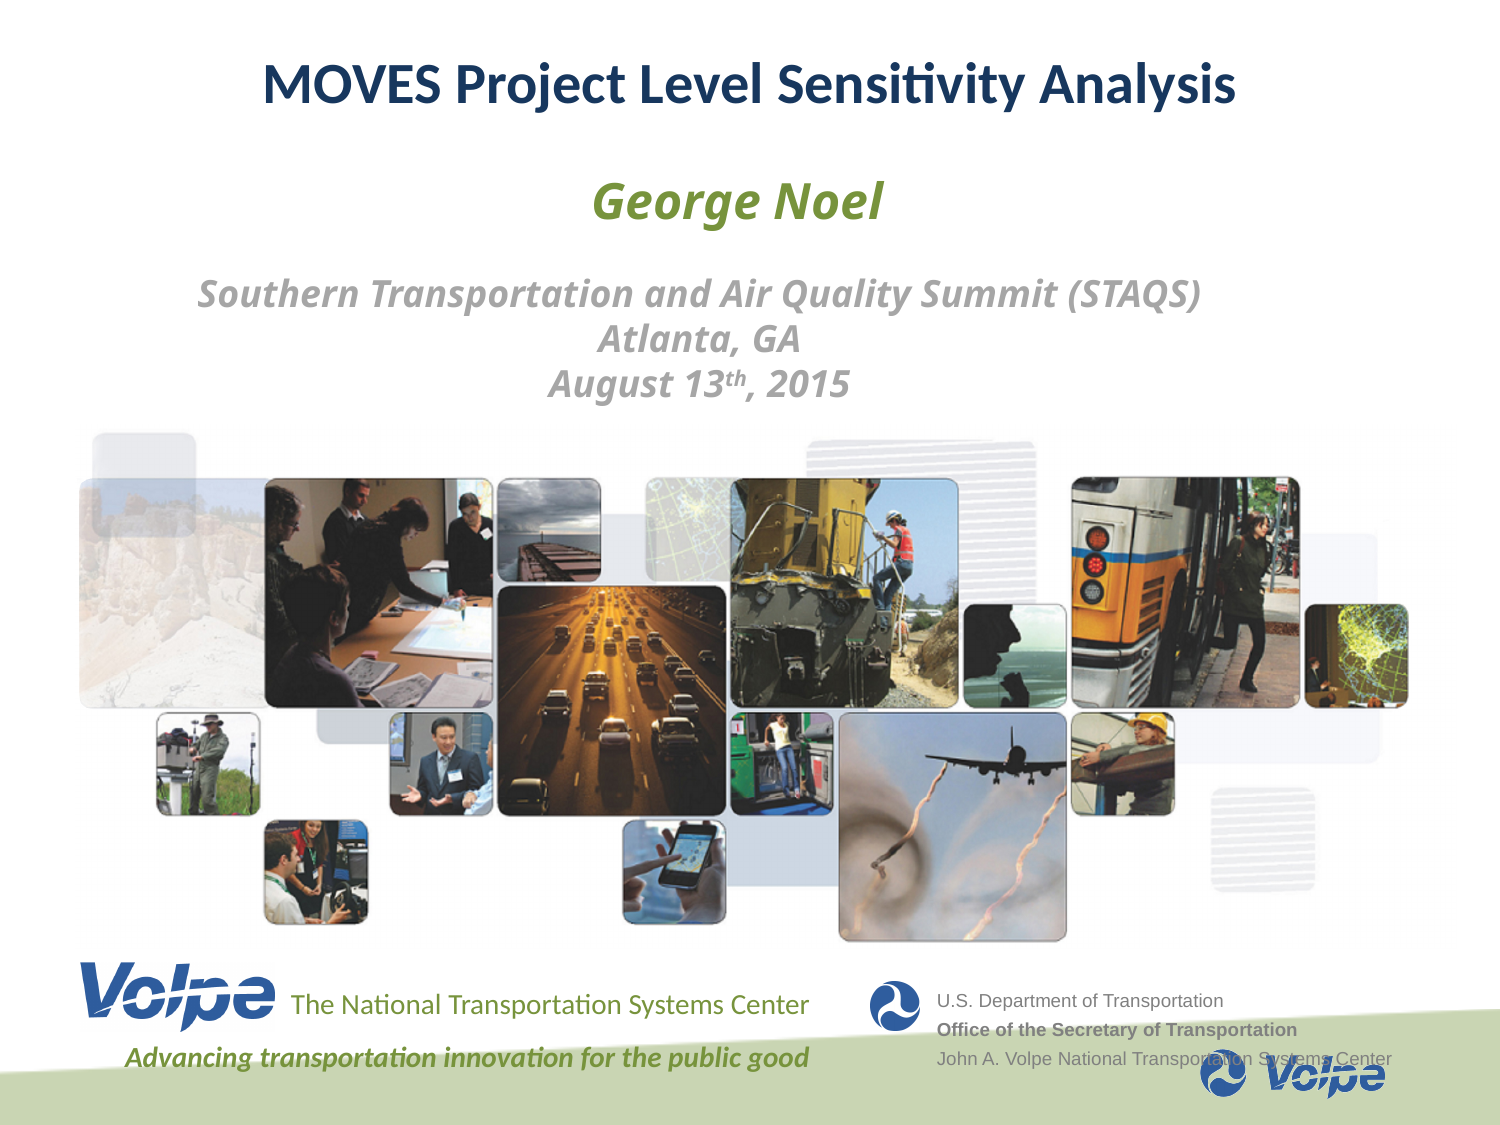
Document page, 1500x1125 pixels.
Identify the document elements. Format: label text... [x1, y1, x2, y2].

picture [74, 424, 1457, 949]
picture [869, 981, 920, 1031]
text_box The National Transportation Systems Center [280, 977, 825, 1028]
text_box MOVES Project Level Sensitivity Analysis [37, 37, 1463, 183]
picture [1200, 1077, 1385, 1099]
text_box Southern Transportation and Air Quality Summit (STAQS) Atlanta, GA August 13th, 2015 [174, 262, 1225, 413]
picture [80, 962, 276, 1032]
text_box George Noel [37, 162, 1438, 238]
text_box Advancing transportation innovation for the public good [97, 1030, 825, 1081]
text_box U.S. Department of Transportation Office of the Secretary of Transportation John A. Volpe National Transportation Systems Center [922, 981, 1407, 1077]
